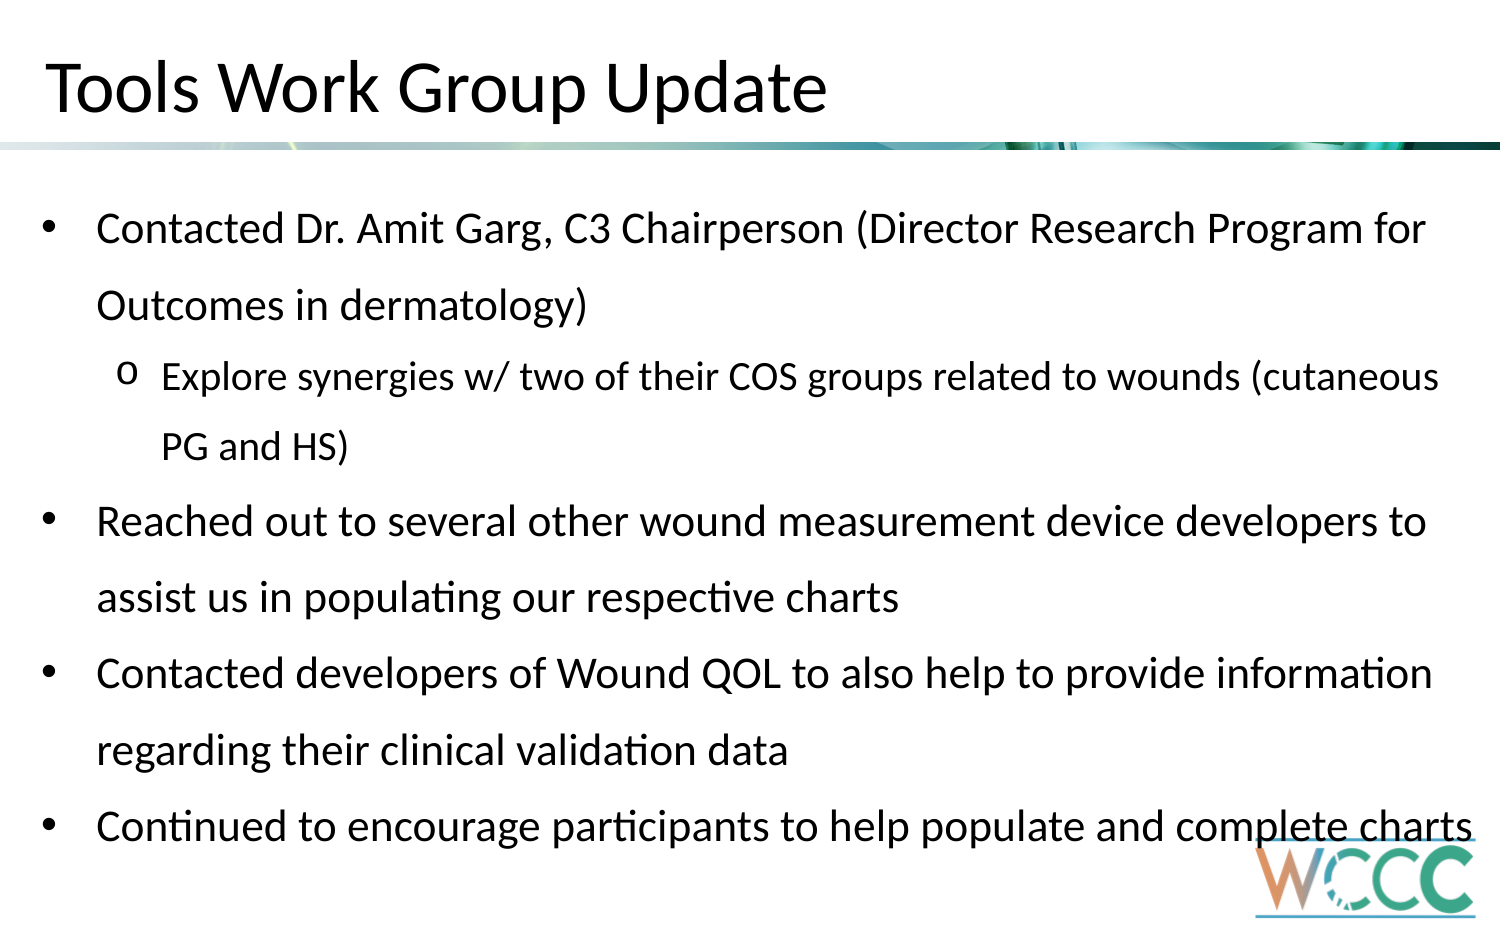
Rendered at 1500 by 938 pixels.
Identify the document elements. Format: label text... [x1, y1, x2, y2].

title Tools Work Group Update [30, 15, 1455, 150]
list Contacted Dr. Amit Garg, C3 Chairperson (Director Research Program for Outcomes in dermatology) Explore synergies w/ two of their COS groups related to wounds (cutaneous PG and HS) Reached out to several other wound measurement device developers to assist us in populating our respective charts Contacted developers of Wound QOL to also help to provide information regarding their clinical validation data Continued to encourage participants to help populate and complete charts [26, 168, 1493, 927]
picture [0, 142, 30, 150]
picture [1455, 142, 1500, 150]
